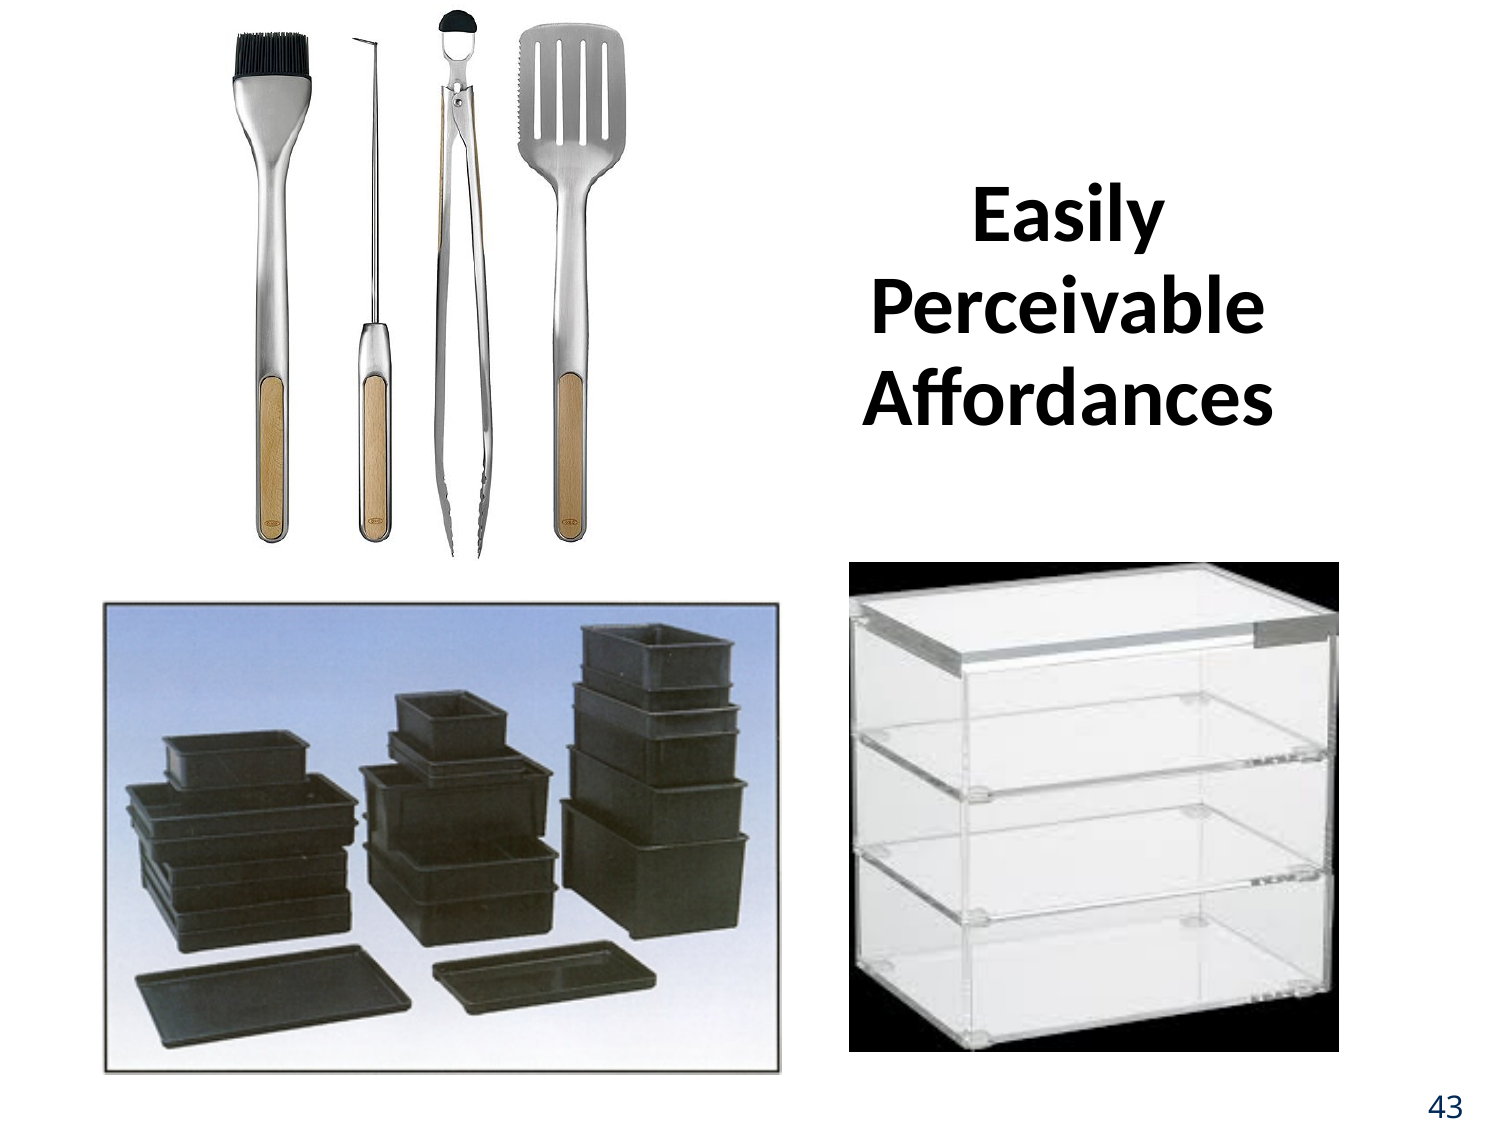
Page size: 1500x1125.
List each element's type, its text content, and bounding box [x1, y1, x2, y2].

picture [174, 0, 645, 563]
picture [849, 562, 1340, 1052]
text_box 43 [1438, 1081, 1454, 1119]
title Easily Perceivable Affordances [774, 125, 1363, 488]
picture [99, 599, 783, 1076]
